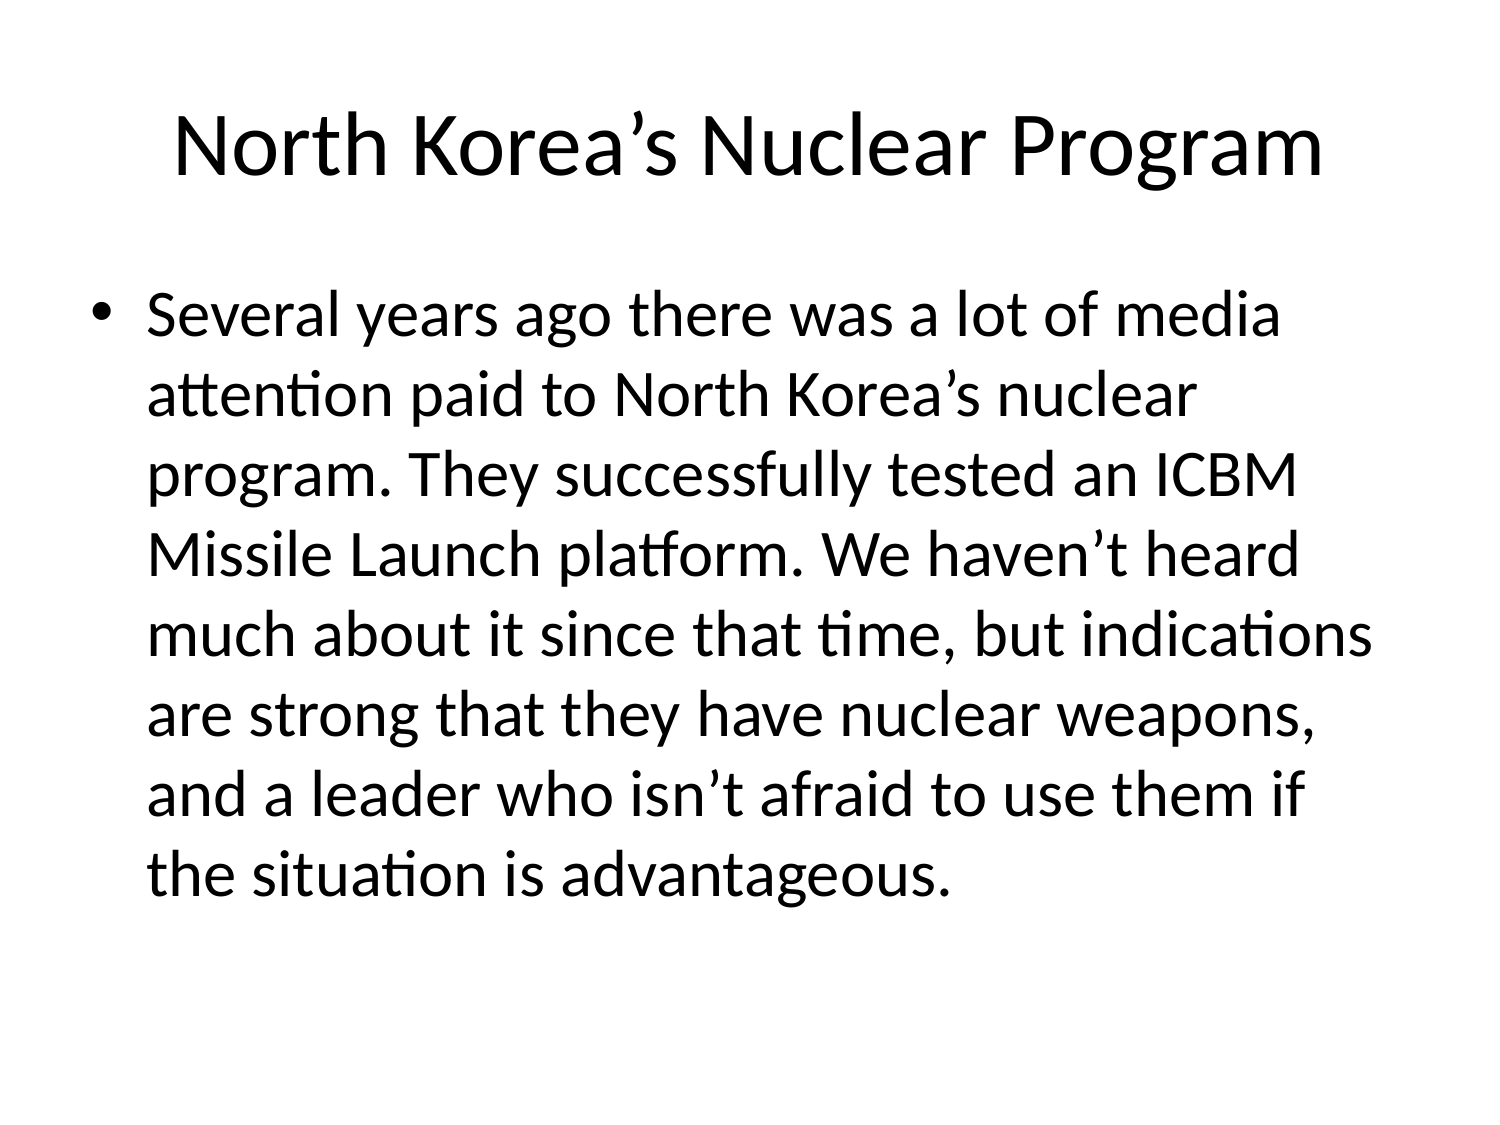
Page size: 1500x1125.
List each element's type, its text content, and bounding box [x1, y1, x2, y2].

title North Korea’s Nuclear Program [75, 45, 1425, 233]
list Several years ago there was a lot of media attention paid to North Korea’s nuclear program. They successfully tested an ICBM Missile Launch platform. We haven’t heard much about it since that time, but indications are strong that they have nuclear weapons, and a leader who isn’t afraid to use them if the situation is advantageous. [75, 262, 1425, 1005]
